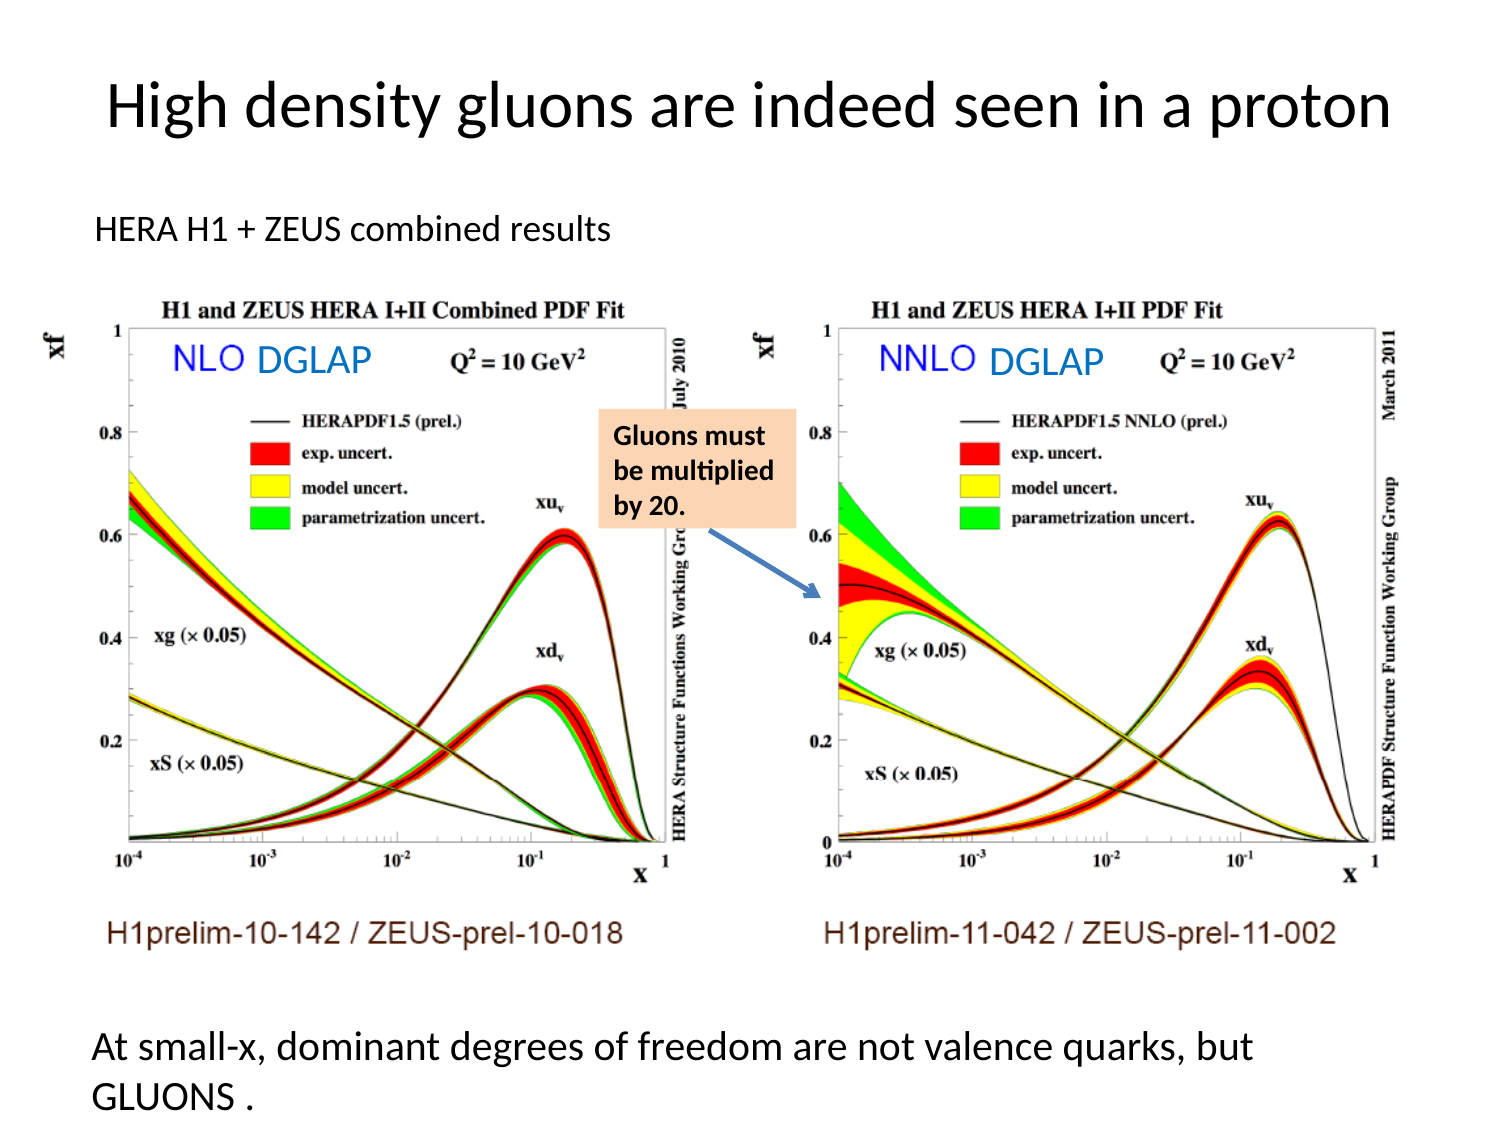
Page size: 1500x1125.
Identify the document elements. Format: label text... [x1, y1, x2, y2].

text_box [708, 529, 822, 599]
text_box HERA H1 + ZEUS combined results [79, 196, 627, 256]
title High density gluons are indeed seen in a proton [75, 7, 1425, 195]
text_box At small-x, dominant degrees of freedom are not valence quarks, but GLUONS . [76, 1011, 1436, 1125]
picture [29, 277, 1448, 953]
